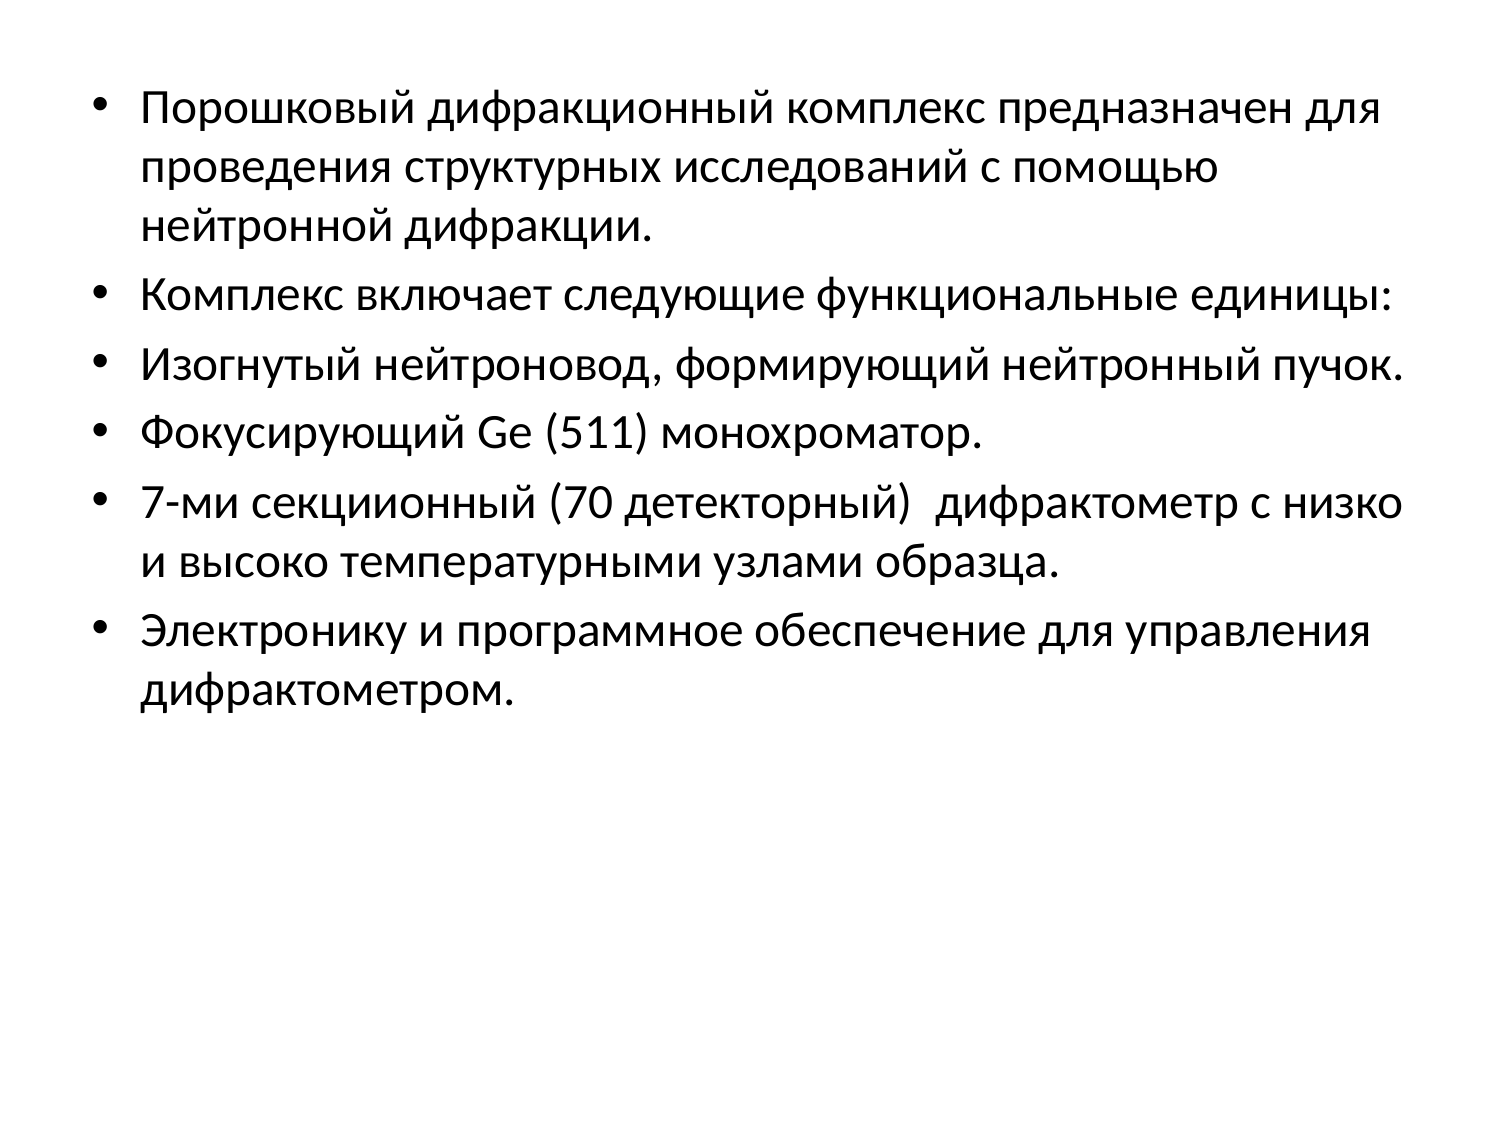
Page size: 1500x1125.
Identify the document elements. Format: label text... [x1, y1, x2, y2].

list Порошковый дифракционный комплекс предназначен для проведения структурных исследований с помощью нейтронной дифракции. Комплекс включает следующие функциональные единицы: Изогнутый нейтроновод, формирующий нейтронный пучок. Фокусирующий Ge (511) монохроматор. 7-ми секциионный (70 детекторный) дифрактометр с низко и высоко температурными узлами образца. Электронику и программное обеспечение для управления дифрактометром. [76, 66, 1427, 809]
